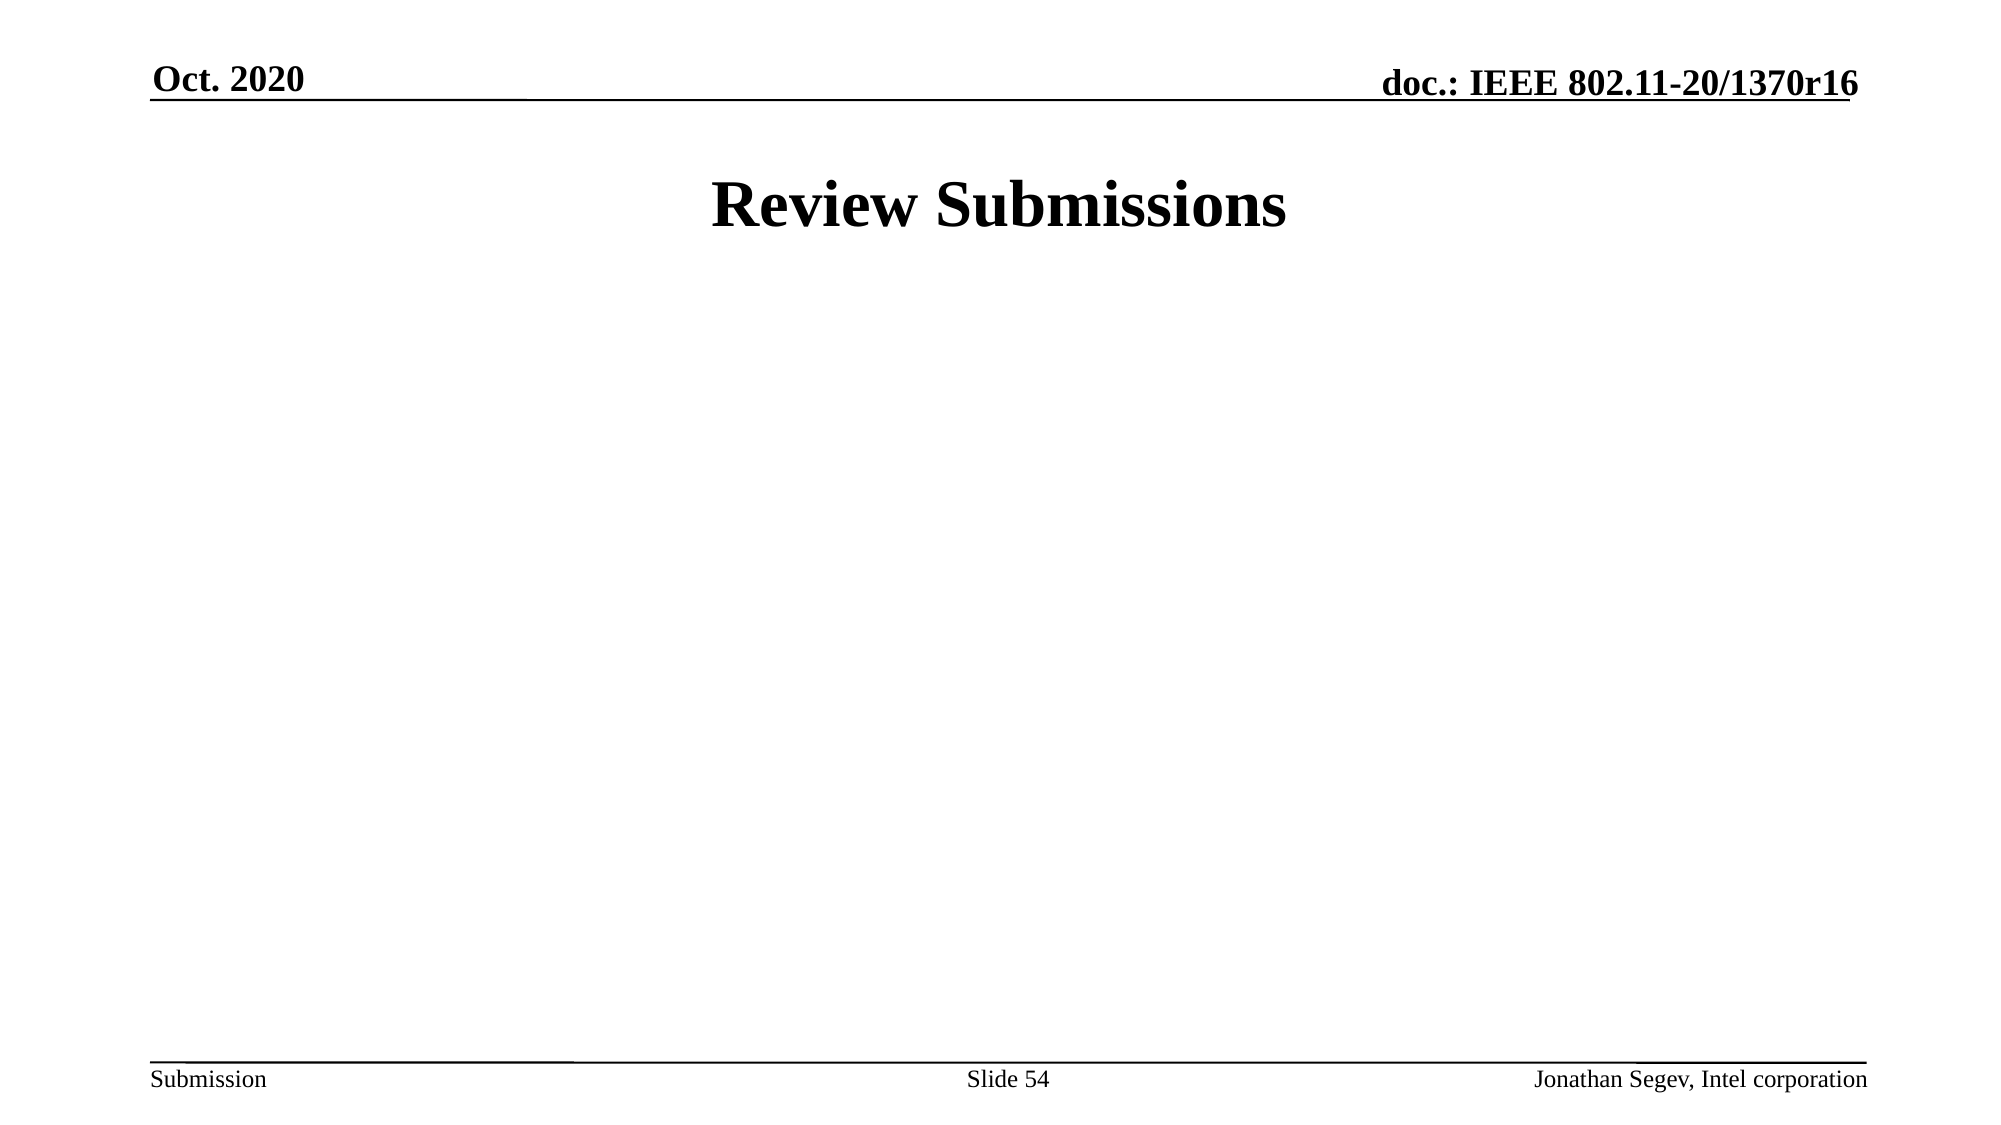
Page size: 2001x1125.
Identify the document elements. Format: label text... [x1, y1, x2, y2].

title Review Submissions [149, 112, 1850, 288]
footer Jonathan Segev, Intel corporation [1171, 1061, 1869, 1093]
slide_number Slide 54 [950, 1061, 1067, 1123]
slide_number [152, 54, 563, 100]
